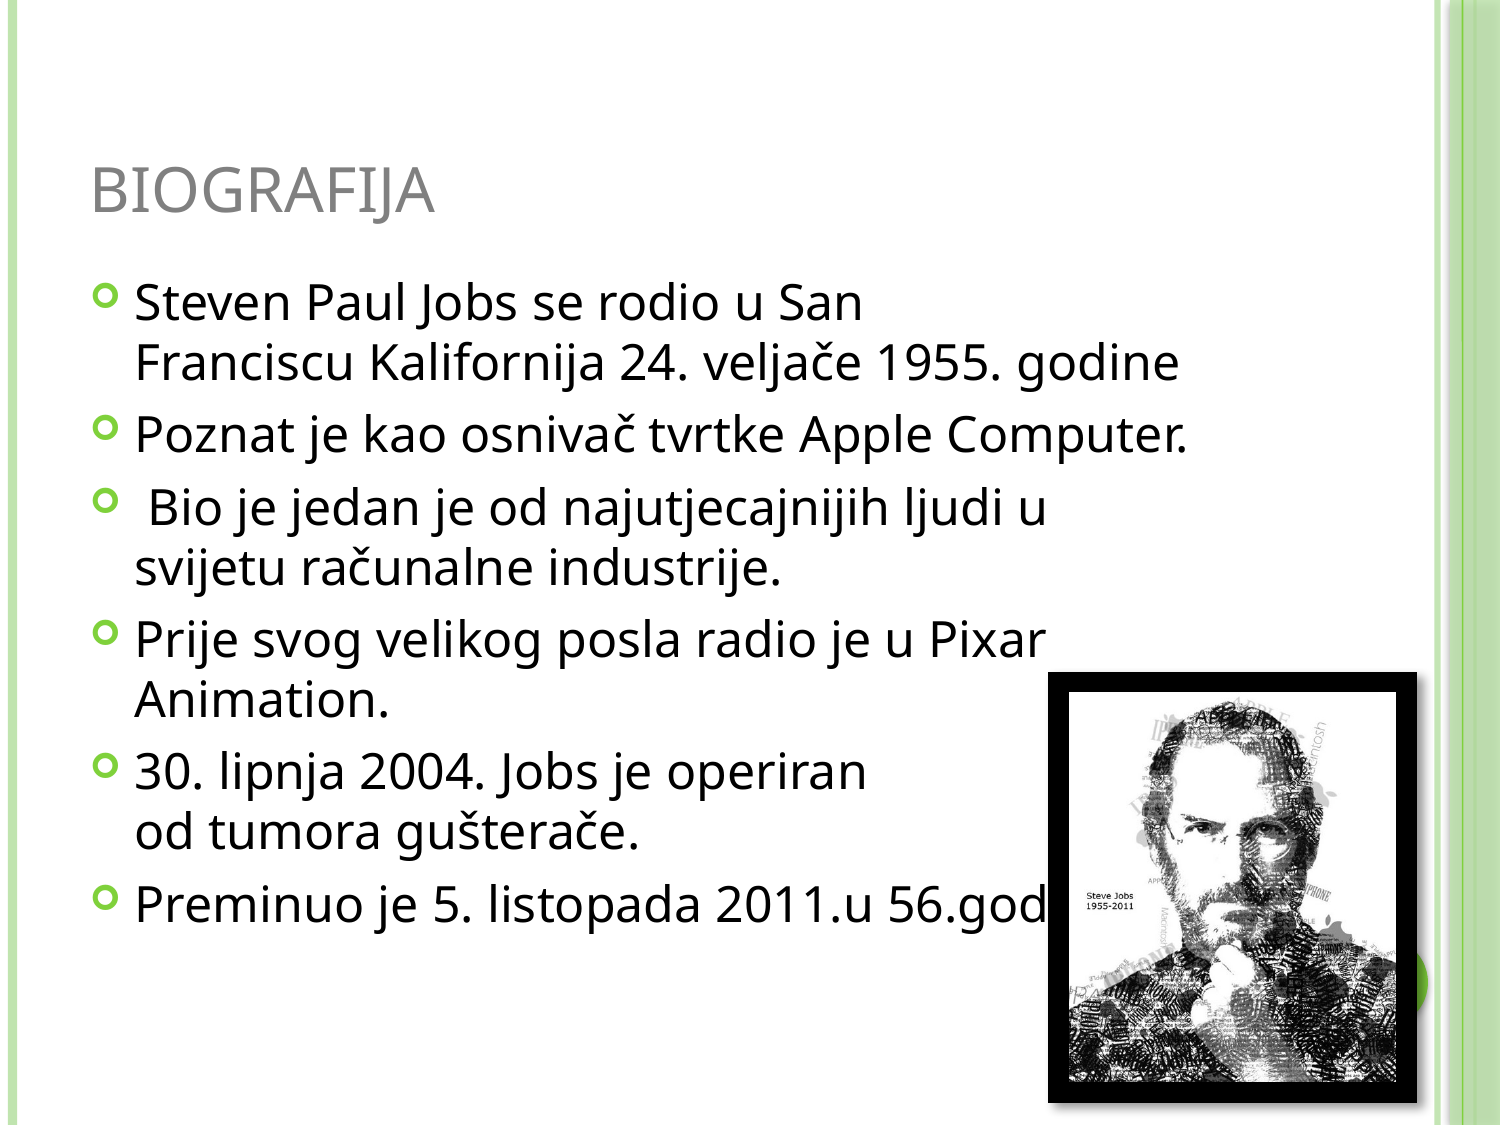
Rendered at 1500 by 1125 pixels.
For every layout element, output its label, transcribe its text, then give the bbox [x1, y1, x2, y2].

picture [1068, 691, 1397, 1083]
list Steven Paul Jobs se rodio u San Franciscu Kalifornija 24. veljače 1955. godine Poznat je kao osnivač tvrtke Apple Computer. Bio je jedan je od najutjecajnijih ljudi u svijetu računalne industrije. Prije svog velikog posla radio je u Pixar Animation. 30. lipnja 2004. Jobs je operiran od tumora gušterače. Preminuo je 5. listopada 2011.u 56.god. [75, 262, 1300, 1062]
title biografija [75, 45, 1300, 233]
